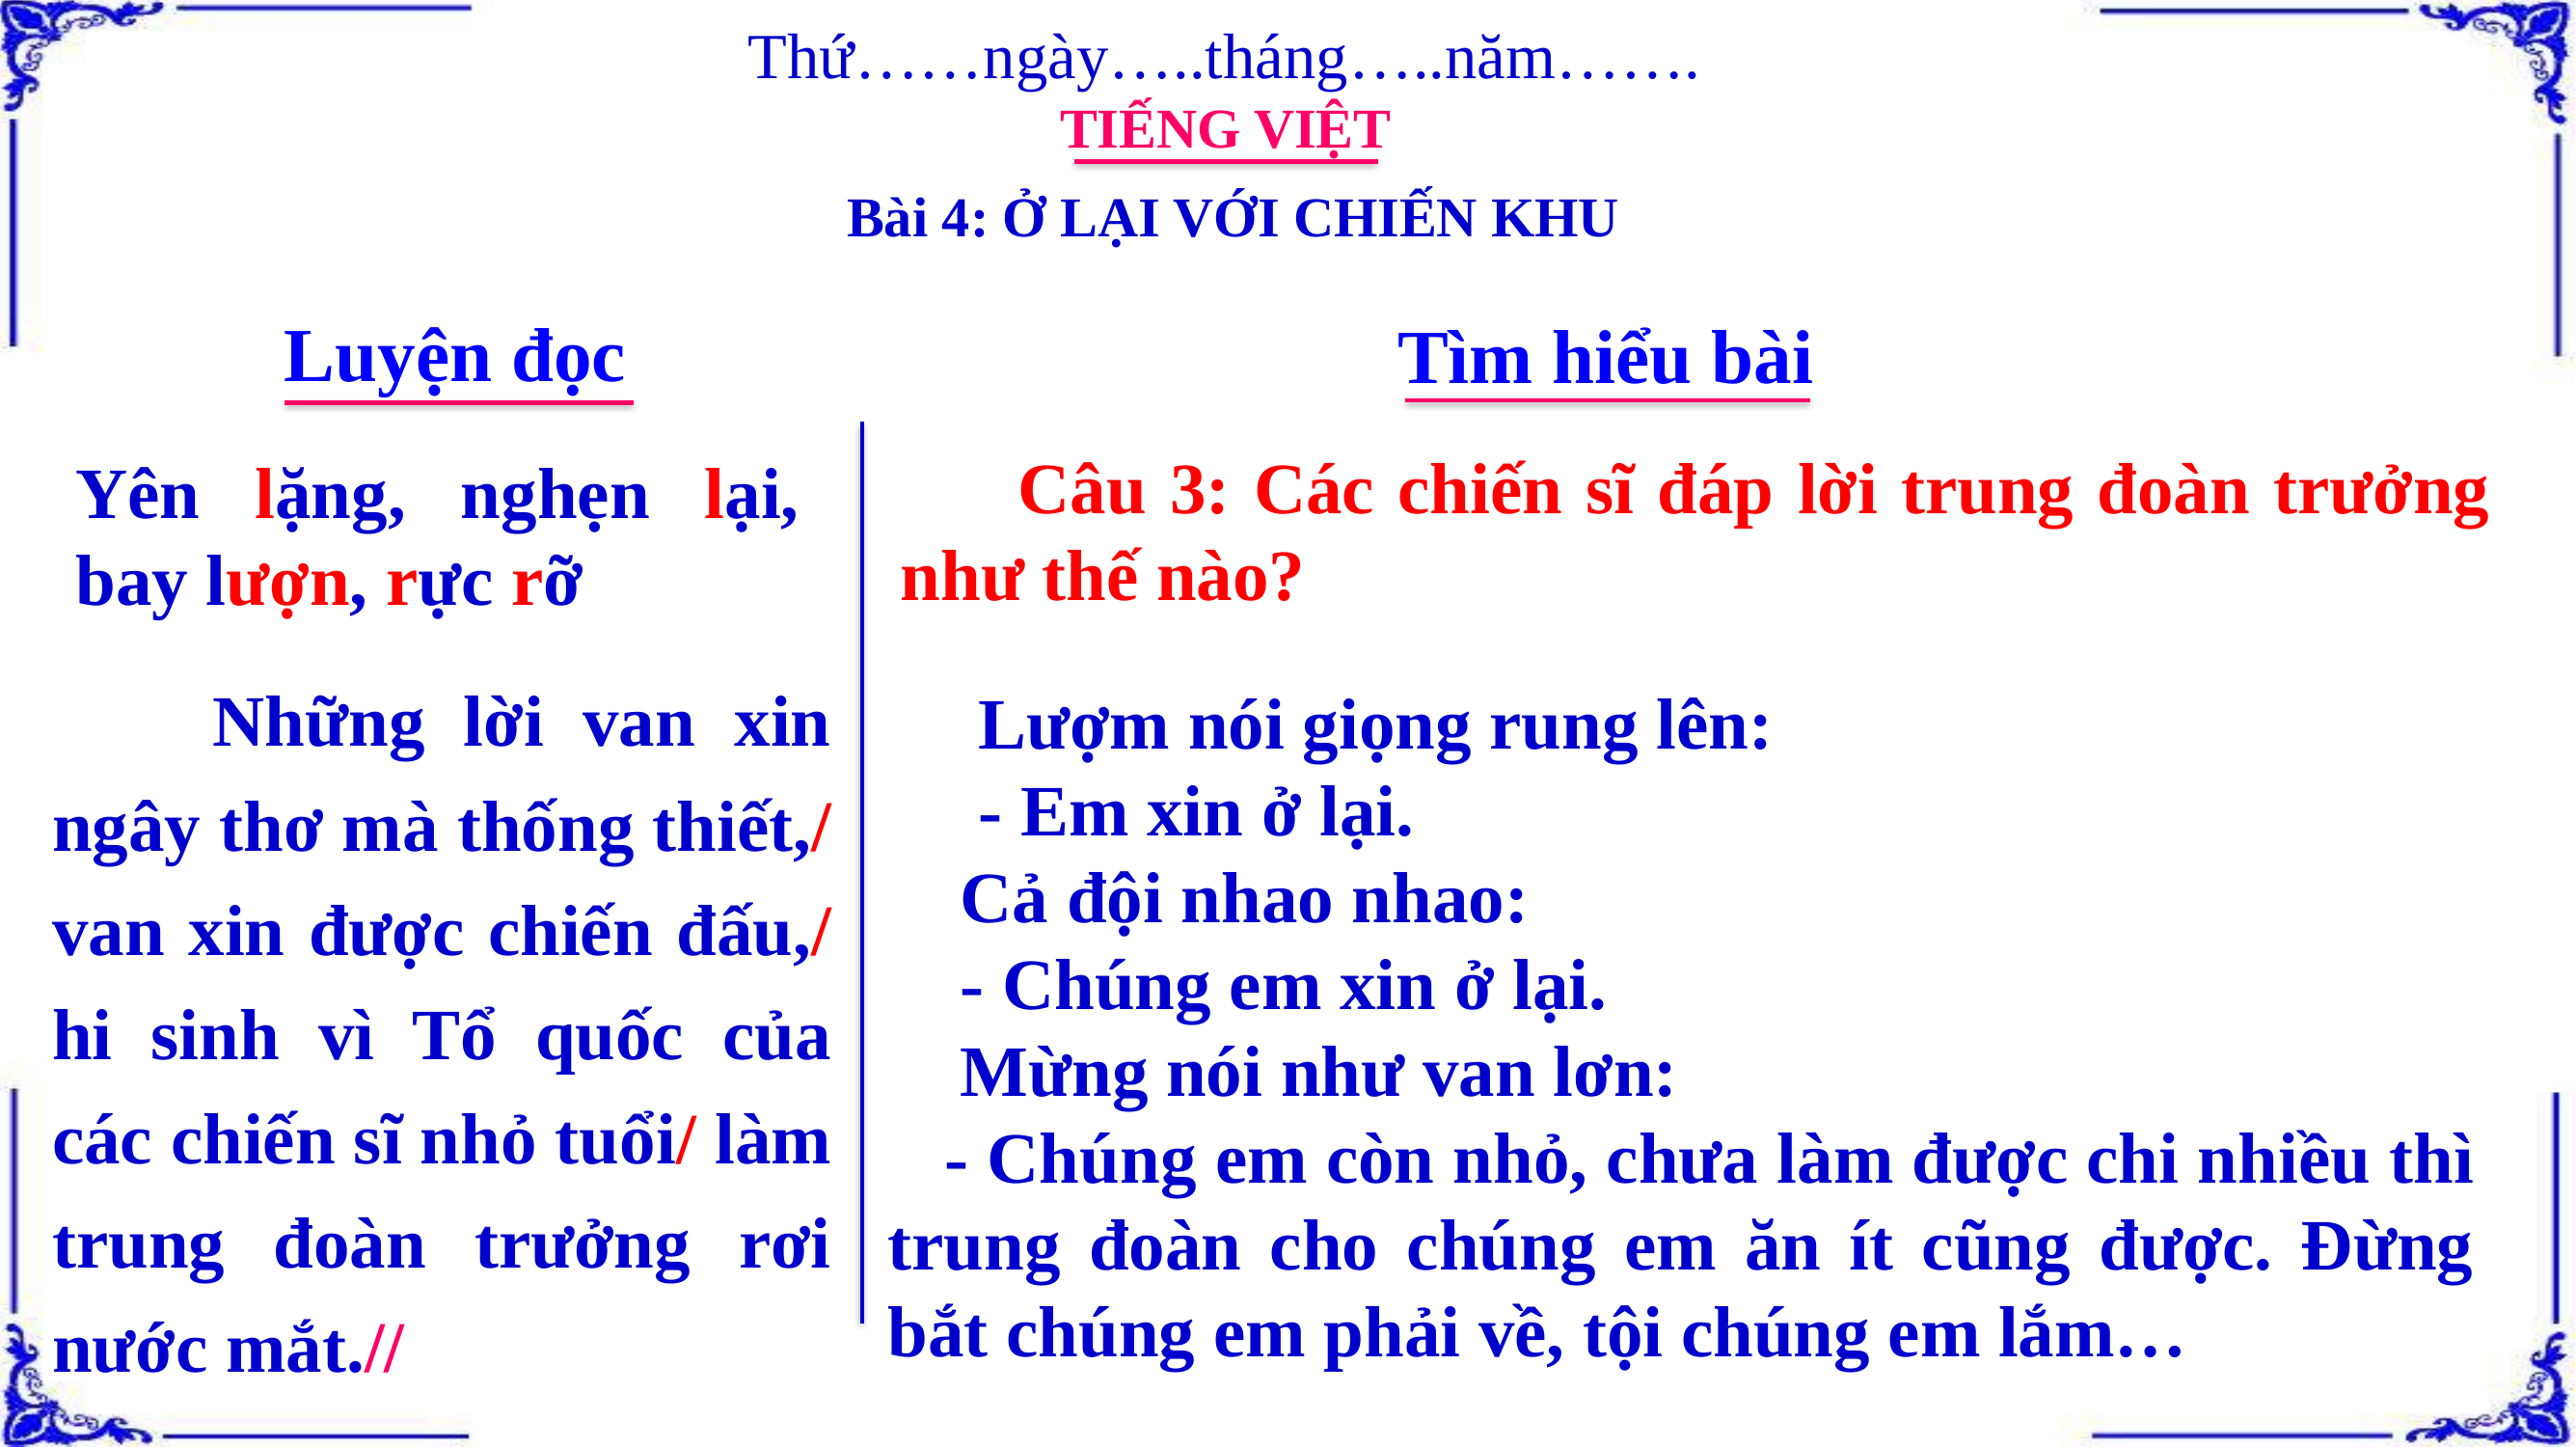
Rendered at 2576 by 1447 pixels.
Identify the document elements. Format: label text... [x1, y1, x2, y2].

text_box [730, 6, 1721, 260]
picture [0, 0, 2576, 1447]
text_box Yên lặng, nghẹn lại, bay lượn, rực rỡ [61, 438, 814, 627]
text_box Những lời van xin ngây thơ mà thống thiết,/ van xin được chiến đấu,/ hi sinh vì Tổ quốc của các chiến sĩ nhỏ tuổi/ làm trung đoàn trưởng rơi nước mắt.// [38, 644, 846, 1394]
text_box Câu 3: Các chiến sĩ đáp lời trung đoàn trưởng như thế nào? [885, 433, 2506, 622]
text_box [271, 298, 639, 403]
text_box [1384, 301, 1827, 406]
text_box Lượm nói giọng rung lên: - Em xin ở lại. Cả đội nhao nhao: - Chúng em xin ở lại. Mừng nói như van lơn: - Chúng em còn nhỏ, chưa làm được chi nhiều thì trung đoàn cho chúng em ăn ít cũng được. Đừng bắt chúng em phải về, tội chúng em lắm… [873, 669, 2489, 1379]
